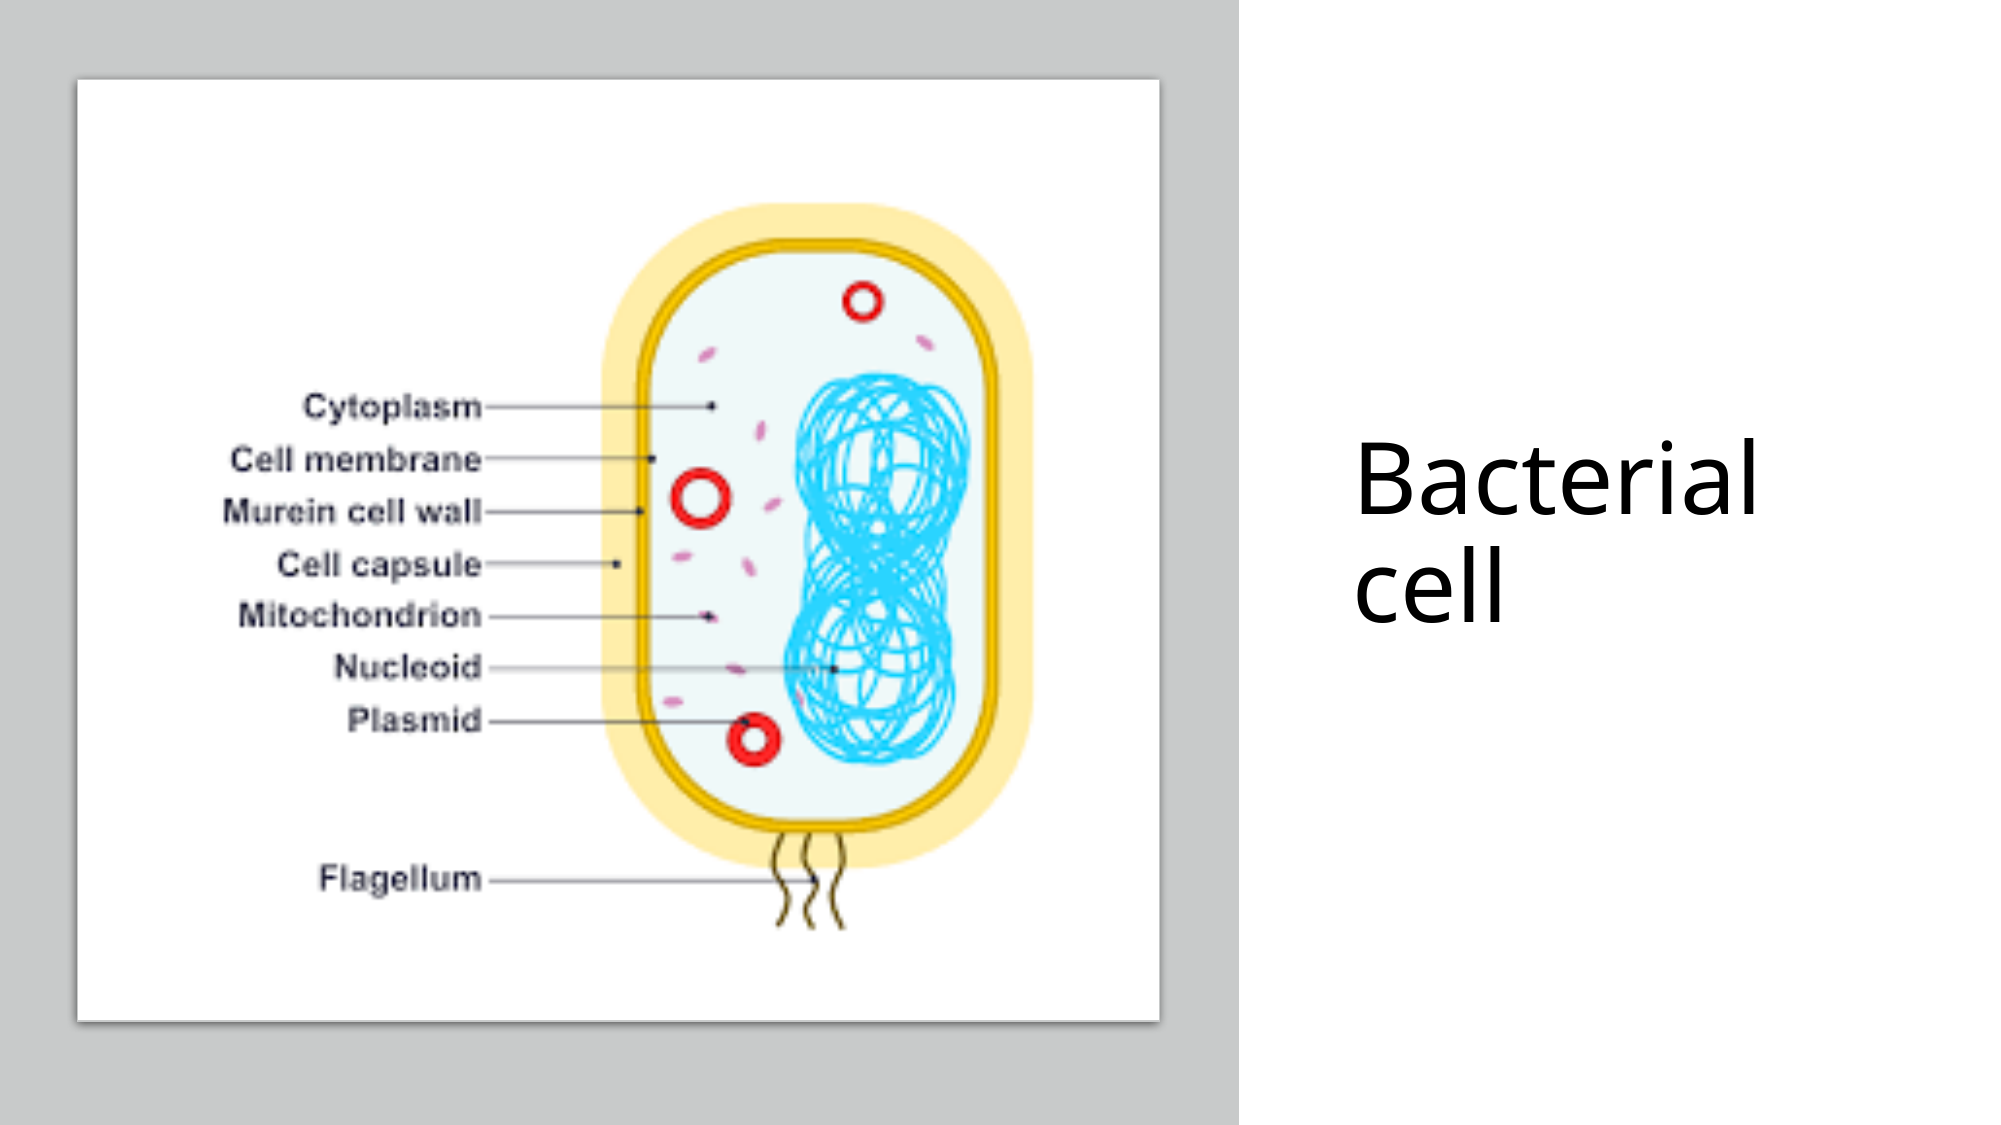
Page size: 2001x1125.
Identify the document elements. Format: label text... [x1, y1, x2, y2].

title Bacterial cell [1337, 104, 1895, 968]
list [156, 158, 1081, 948]
text_box [77, 78, 1161, 1022]
text_box [0, 0, 1240, 1125]
